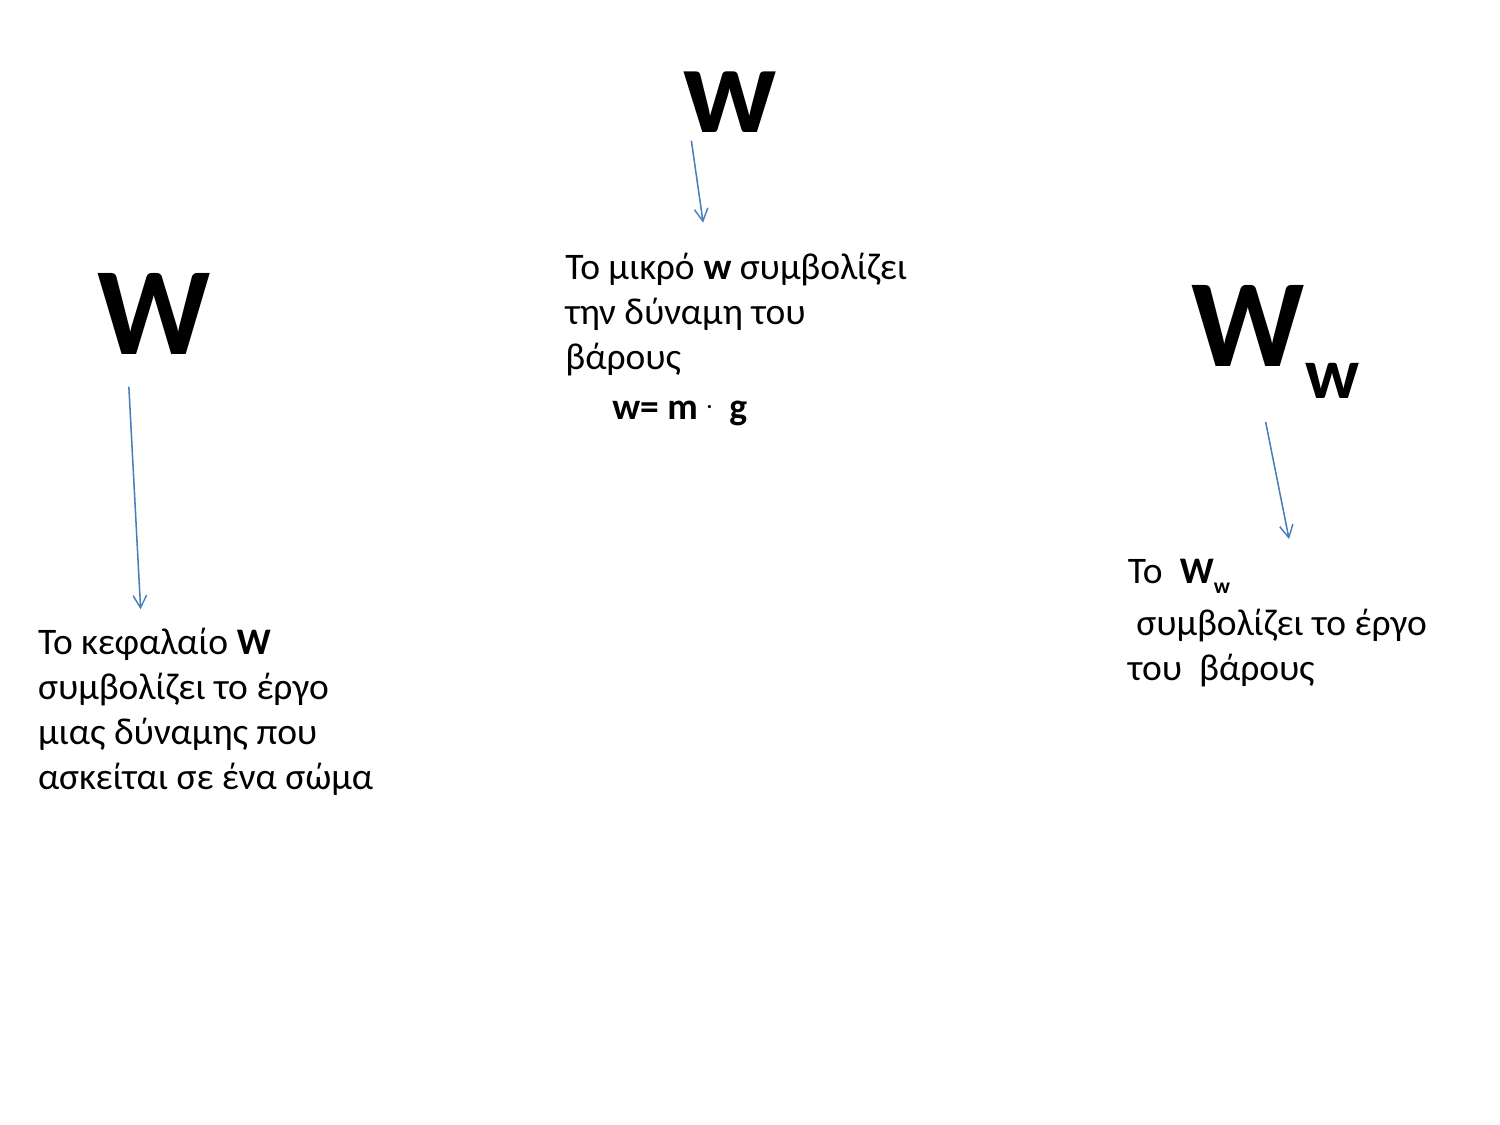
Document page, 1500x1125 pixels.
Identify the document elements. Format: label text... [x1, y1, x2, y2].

text_box Το μικρό w συμβολίζει την δύναμη του βάρους [550, 234, 938, 385]
text_box Το Ww συμβολίζει το έργο του βάρους [1113, 538, 1500, 695]
text_box W [82, 222, 226, 388]
text_box Το κεφαλαίο W συμβολίζει το έργο μιας δύναμης που ασκείται σε ένα σώμα [23, 609, 411, 850]
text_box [23, 491, 247, 505]
text_box w= m . g [597, 374, 809, 435]
text_box Ww [1176, 234, 1374, 420]
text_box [655, 175, 739, 188]
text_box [1218, 468, 1337, 493]
text_box w [668, 0, 792, 165]
